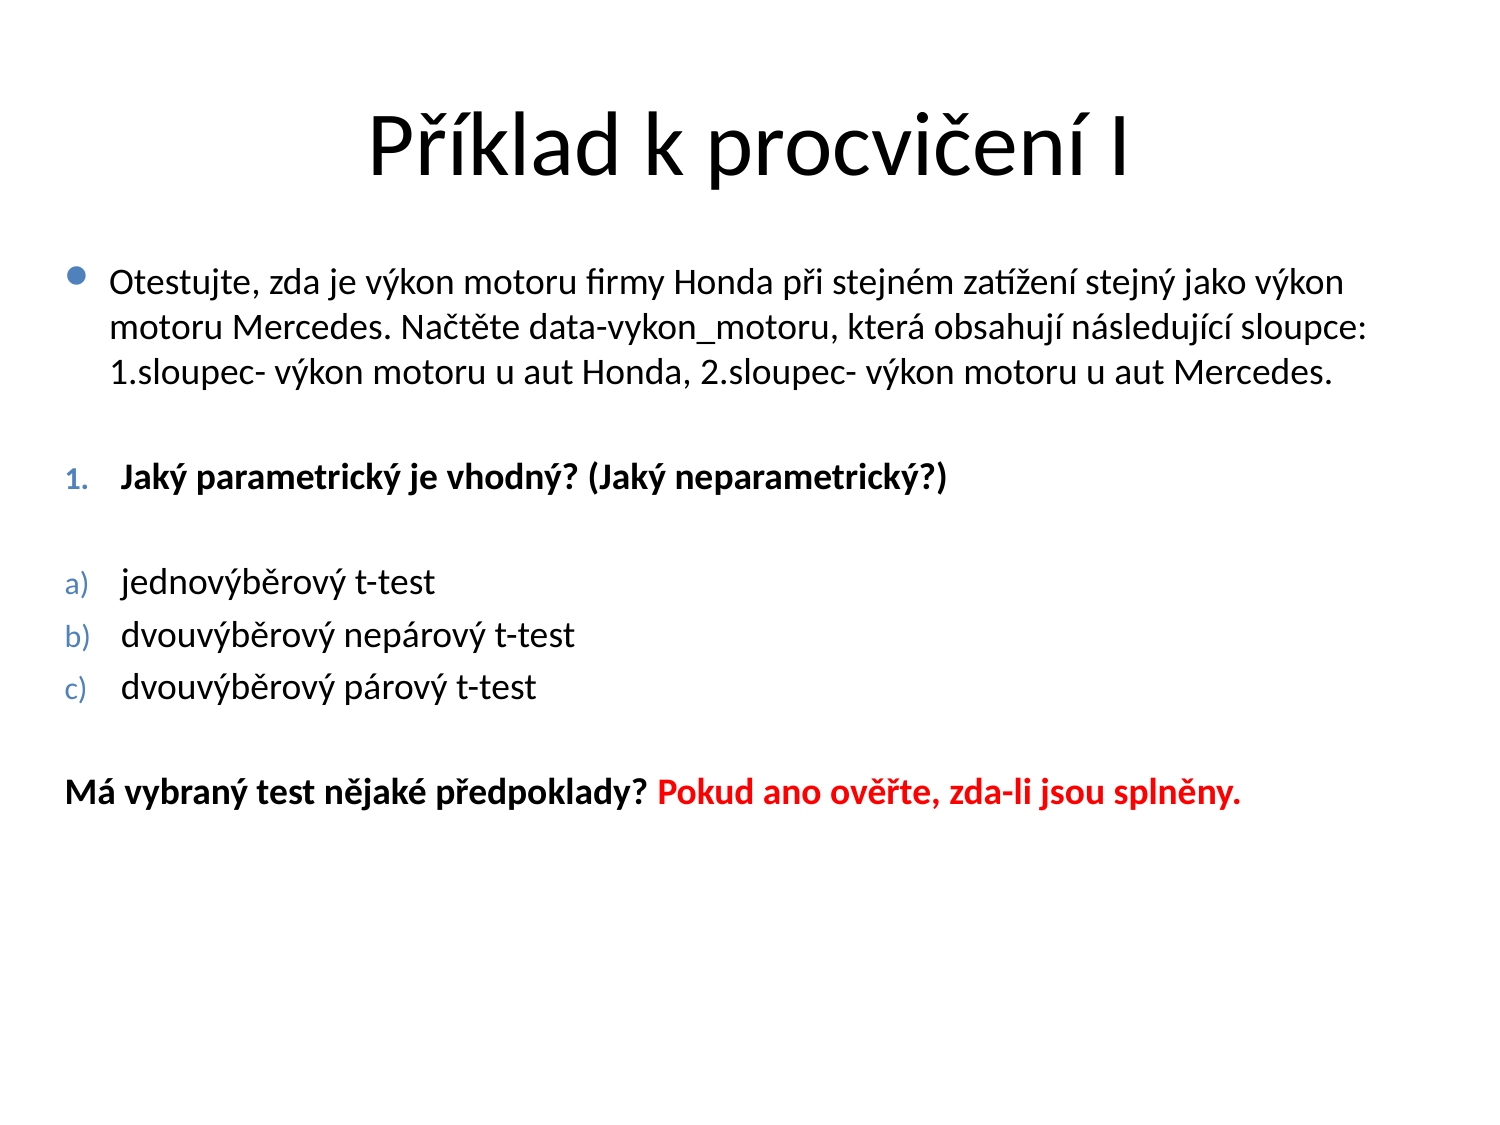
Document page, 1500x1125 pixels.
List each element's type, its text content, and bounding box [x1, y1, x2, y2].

title Příklad k procvičení I [75, 45, 1425, 233]
text_box Otestujte, zda je výkon motoru firmy Honda při stejném zatížení stejný jako výkon motoru Mercedes. Načtěte data-vykon_motoru, která obsahují následující sloupce: 1.sloupec- výkon motoru u aut Honda, 2.sloupec- výkon motoru u aut Mercedes. Jaký parametrický je vhodný? (Jaký neparametrický?) jednovýběrový t-test dvouvýběrový nepárový t-test dvouvýběrový párový t-test Má vybraný test nějaké předpoklady? Pokud ano ověřte, zda-li jsou splněny. [49, 249, 1450, 1005]
